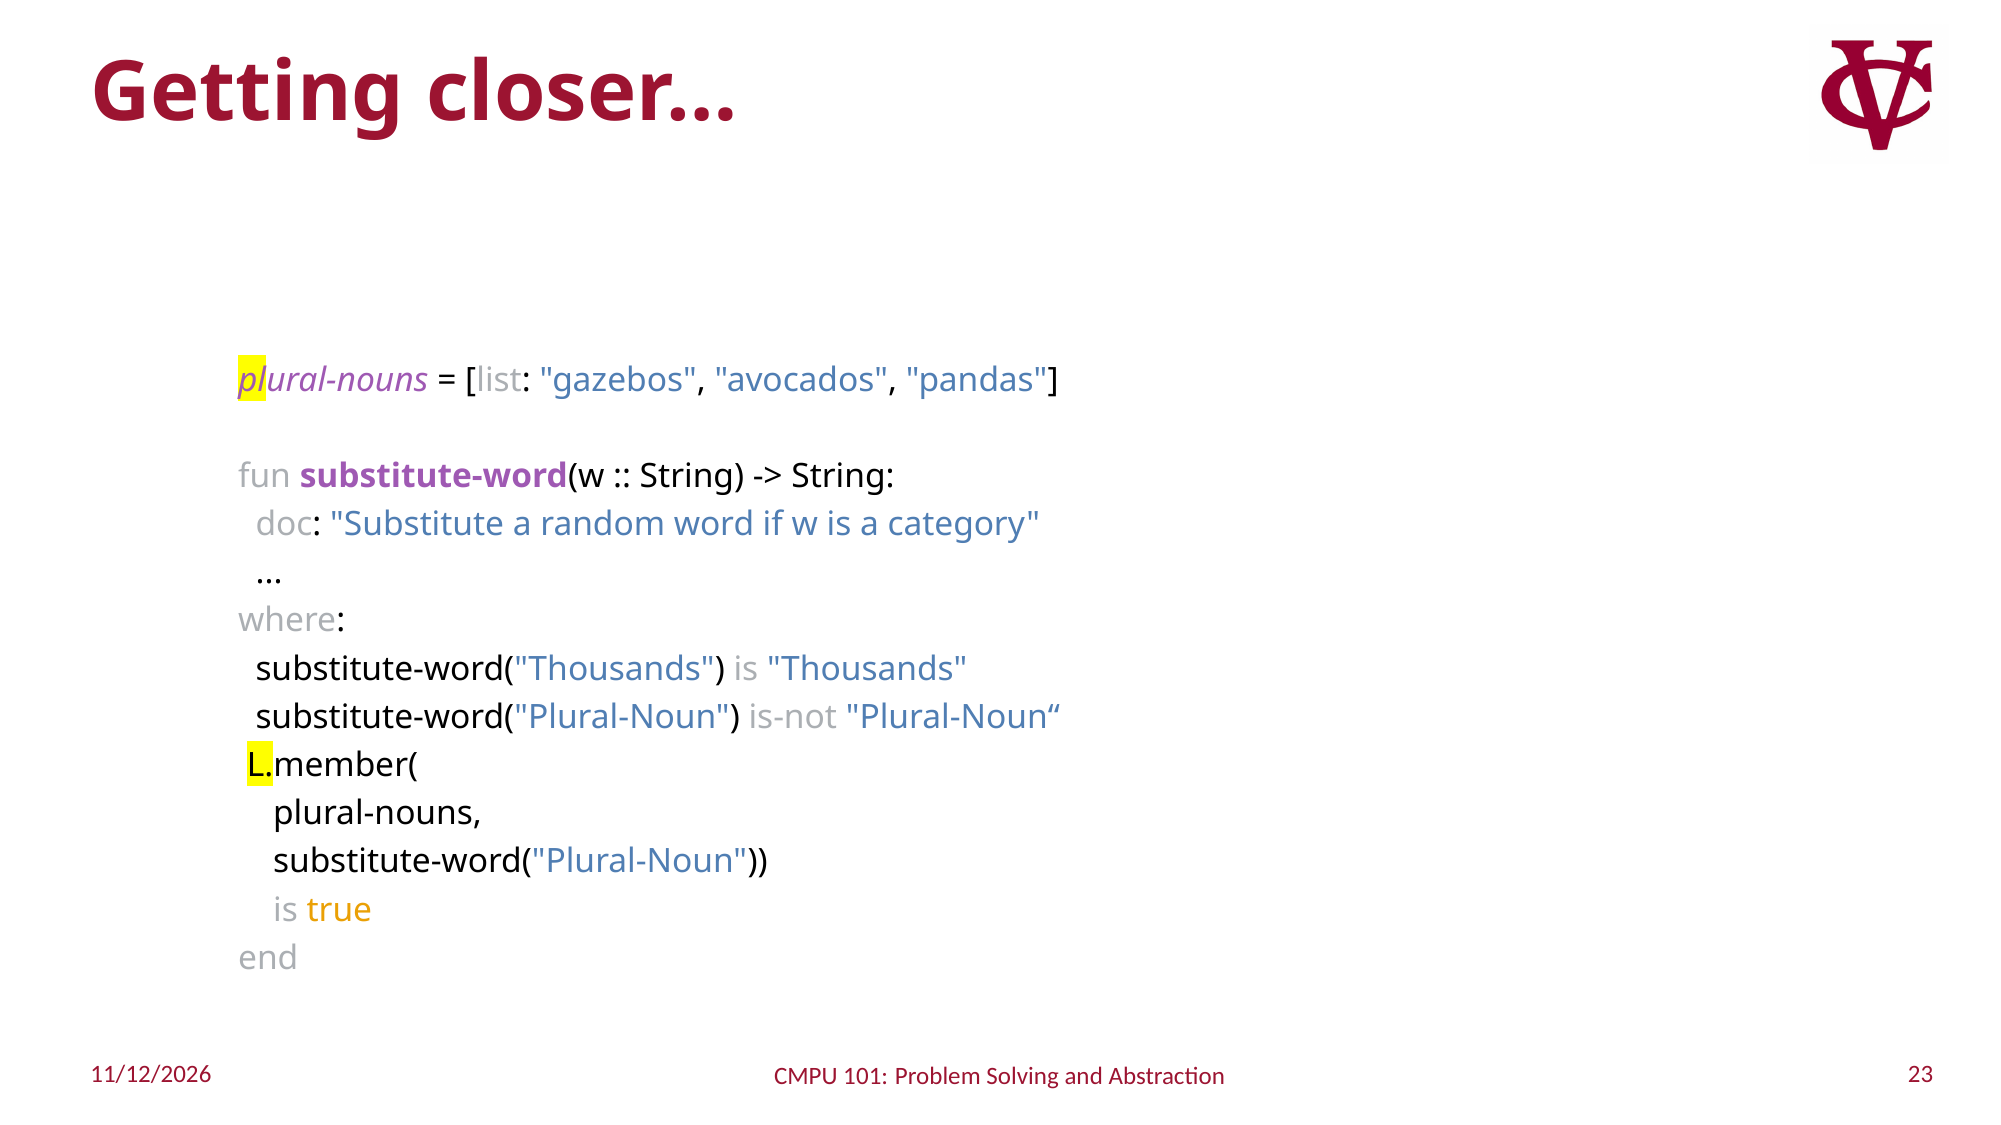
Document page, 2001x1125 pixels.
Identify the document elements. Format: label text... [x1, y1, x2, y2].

title Getting closer… [75, 37, 1793, 151]
slide_number 23 [1384, 1042, 1949, 1103]
text_box plural-nouns = [list: "gazebos", "avocados", "pandas"] fun substitute-word(w :: String) -> String: doc: "Substitute a random word if w is a category" ... where: substitute-word("Thousands") is "Thousands" substitute-word("Plural-Noun") is-not "Plural-Noun“ L.member( plural-nouns, substitute-word("Plural-Noun")) is true end [226, 297, 1642, 991]
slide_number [75, 1042, 640, 1103]
picture [1809, 24, 1949, 164]
footer CMPU 101: Problem Solving and Abstraction [662, 1042, 1338, 1103]
